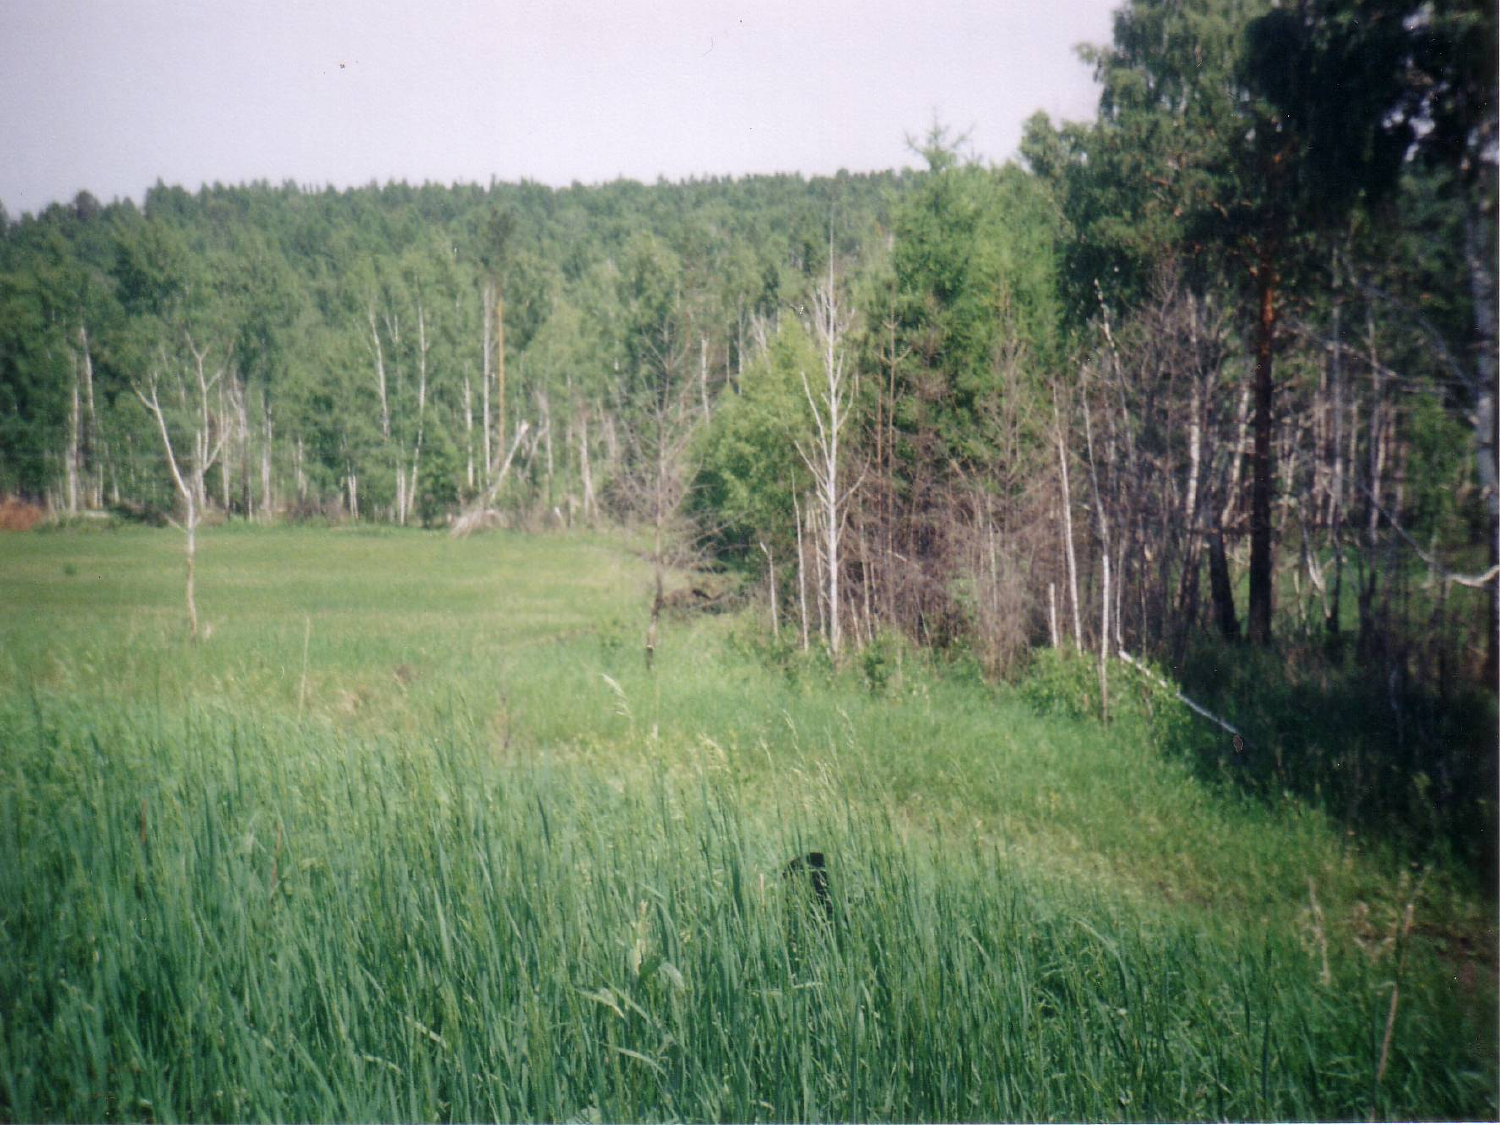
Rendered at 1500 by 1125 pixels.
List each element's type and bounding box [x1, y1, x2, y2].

list [0, 0, 1500, 1125]
